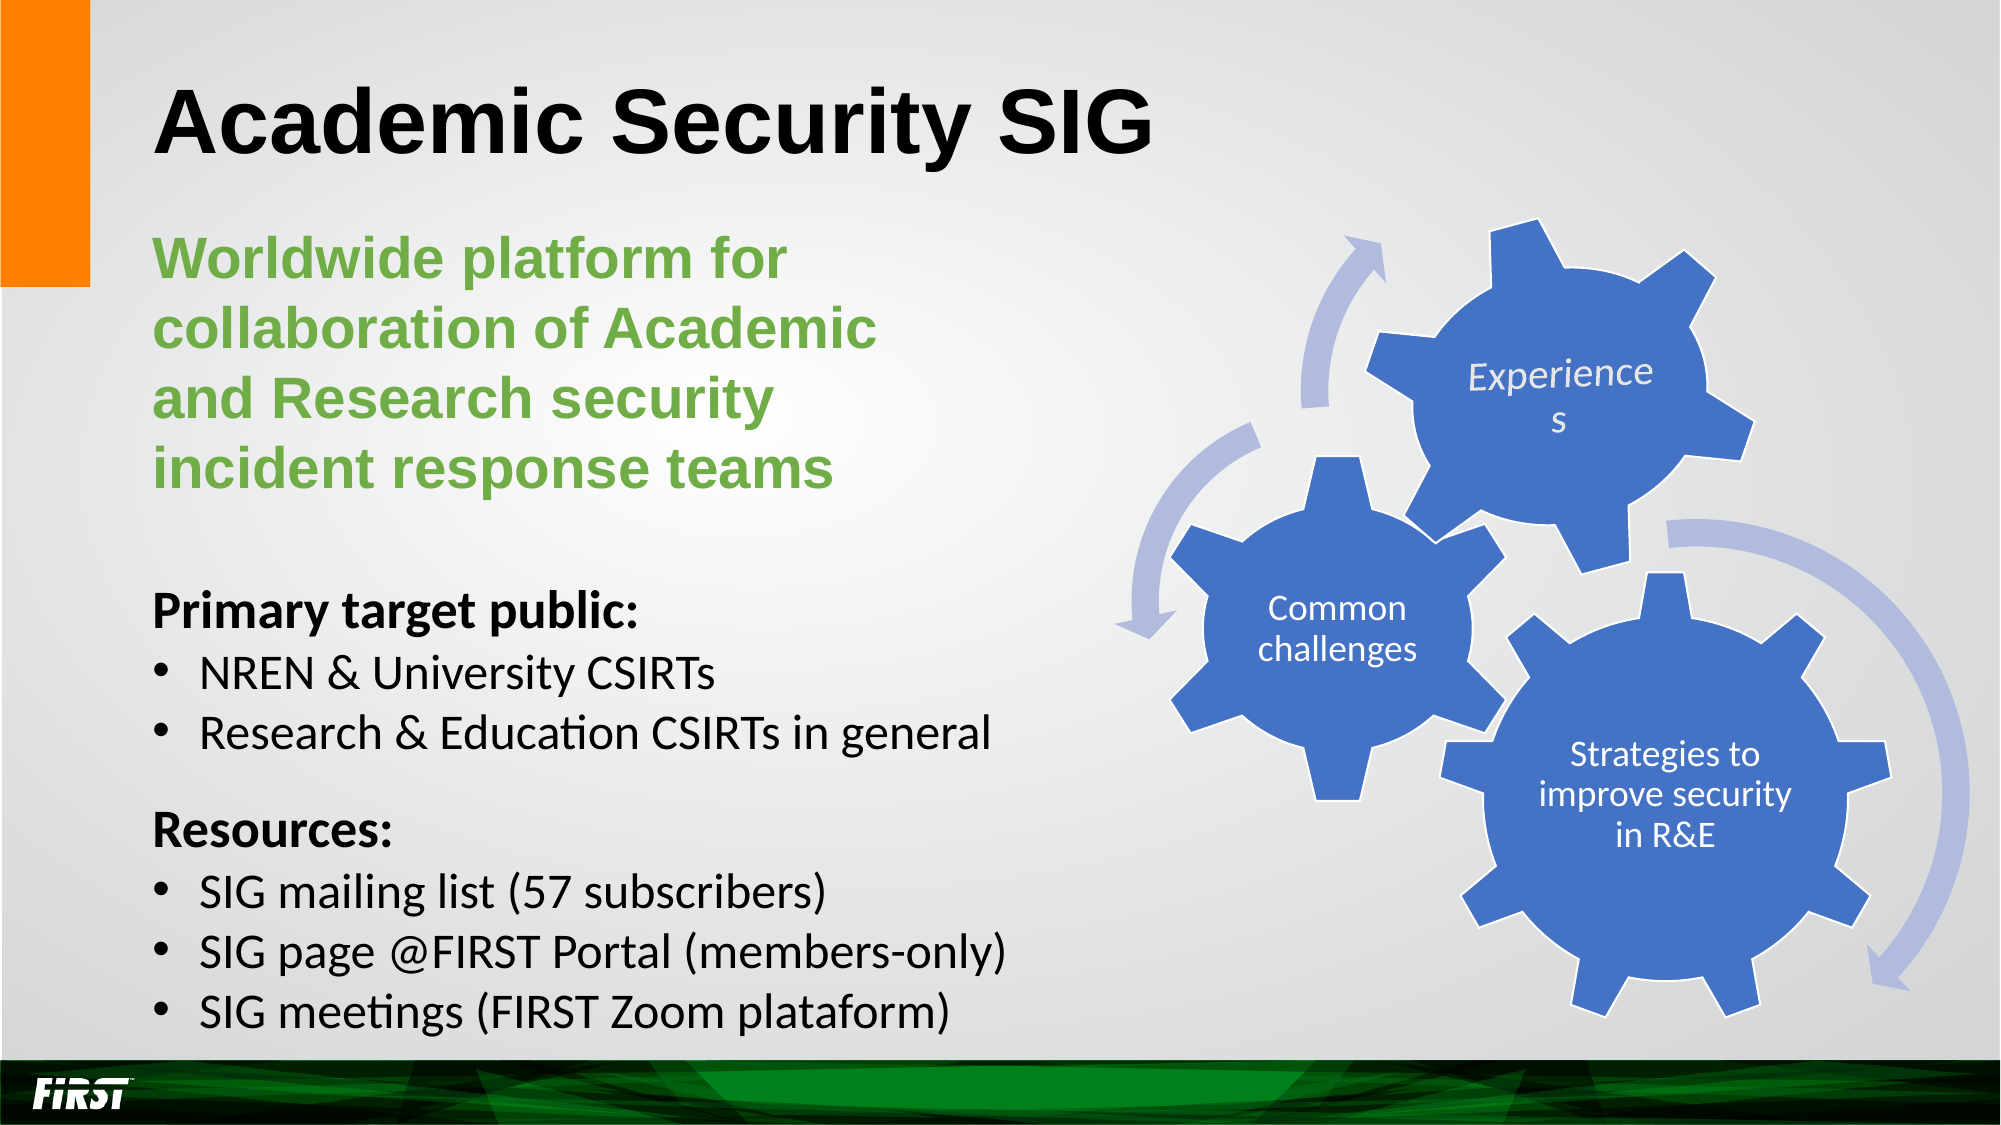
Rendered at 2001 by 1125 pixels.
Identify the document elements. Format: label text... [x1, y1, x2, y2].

title Academic Security SIG [137, 34, 1863, 212]
picture [0, 0, 2001, 1125]
text_box Resources: SIG mailing list (57 subscribers) SIG page @FIRST Portal (members-only) SIG meetings (FIRST Zoom plataform) [137, 785, 1138, 1046]
text_box Primary target public: NREN & University CSIRTs Research & Education CSIRTs in general [137, 566, 902, 767]
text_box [902, 182, 2000, 1013]
text_box Worldwide platform for collaboration of Academic and Research security incident response teams [137, 212, 902, 508]
